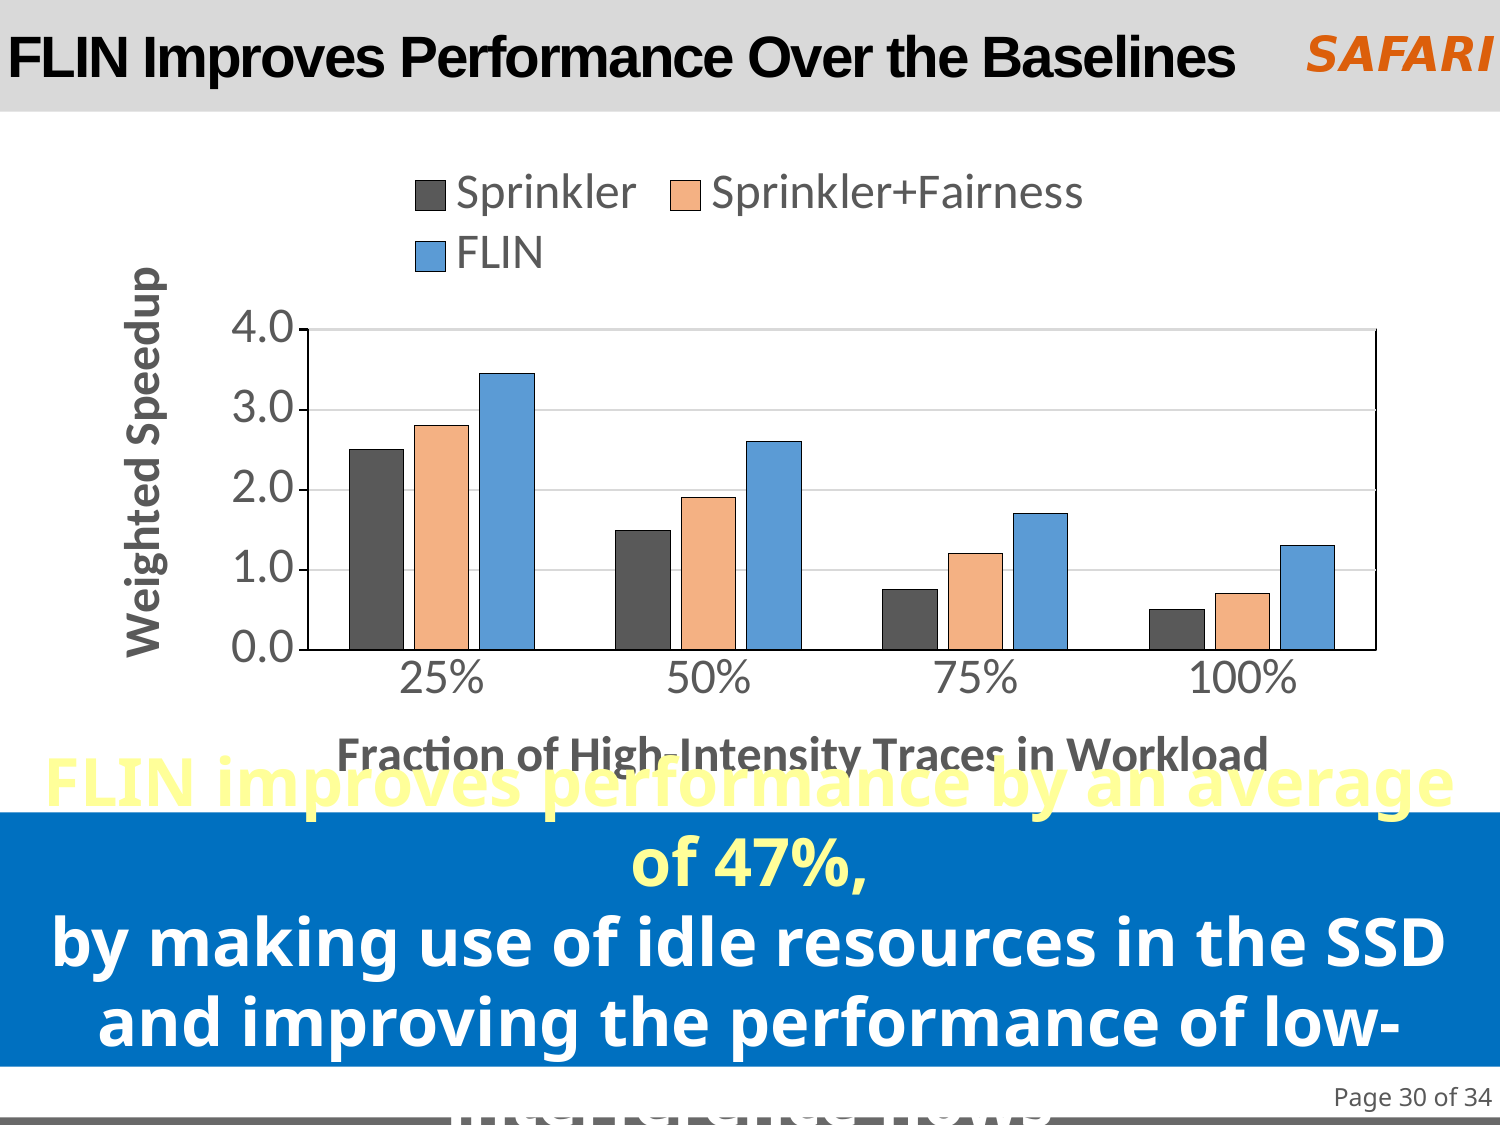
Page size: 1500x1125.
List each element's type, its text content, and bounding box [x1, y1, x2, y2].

chart [98, 149, 1402, 825]
text_box FLIN improves performance by an average of 47%, by making use of idle resources in the SSD and improving the performance of low-interference flows [0, 810, 1500, 1069]
slide_number Page 30 of 34 [1275, 1079, 1500, 1118]
title FLIN Improves Performance Over the Baselines [0, 22, 1300, 94]
picture [1305, 26, 1500, 83]
